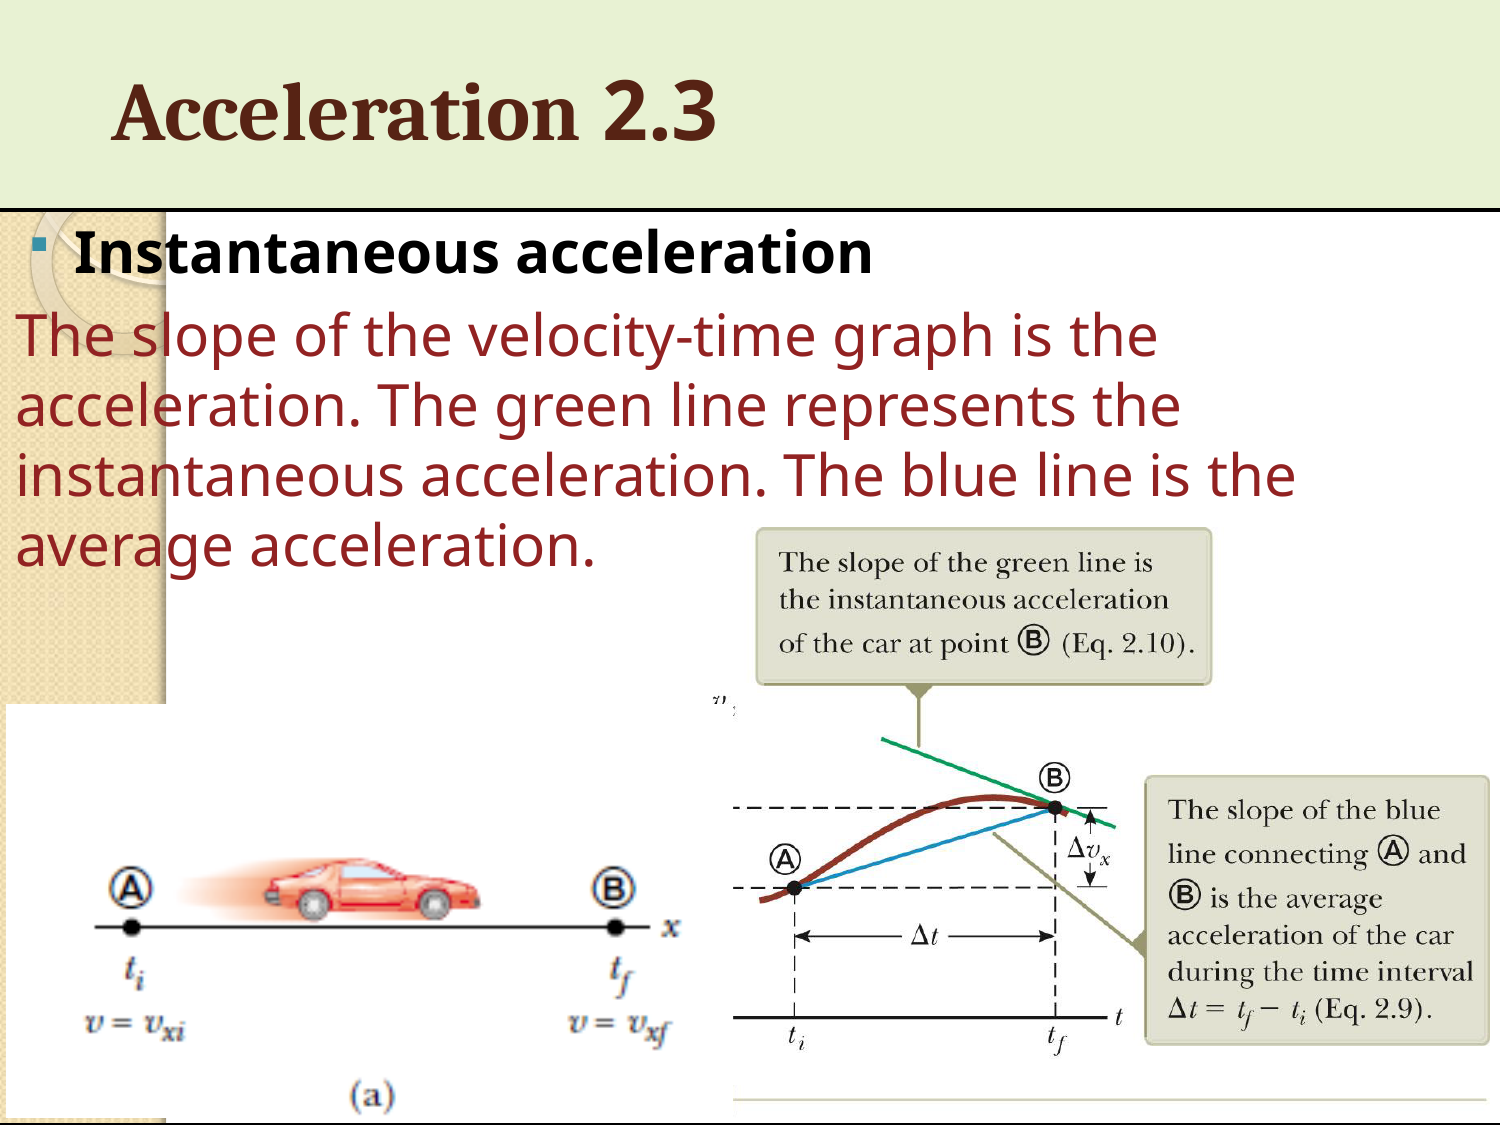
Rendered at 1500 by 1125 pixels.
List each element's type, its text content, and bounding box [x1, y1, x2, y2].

text_box [0, 208, 1500, 1125]
picture [5, 526, 1490, 1118]
title 2.3 Acceleration [75, 13, 1425, 201]
text_box [0, 0, 1500, 208]
